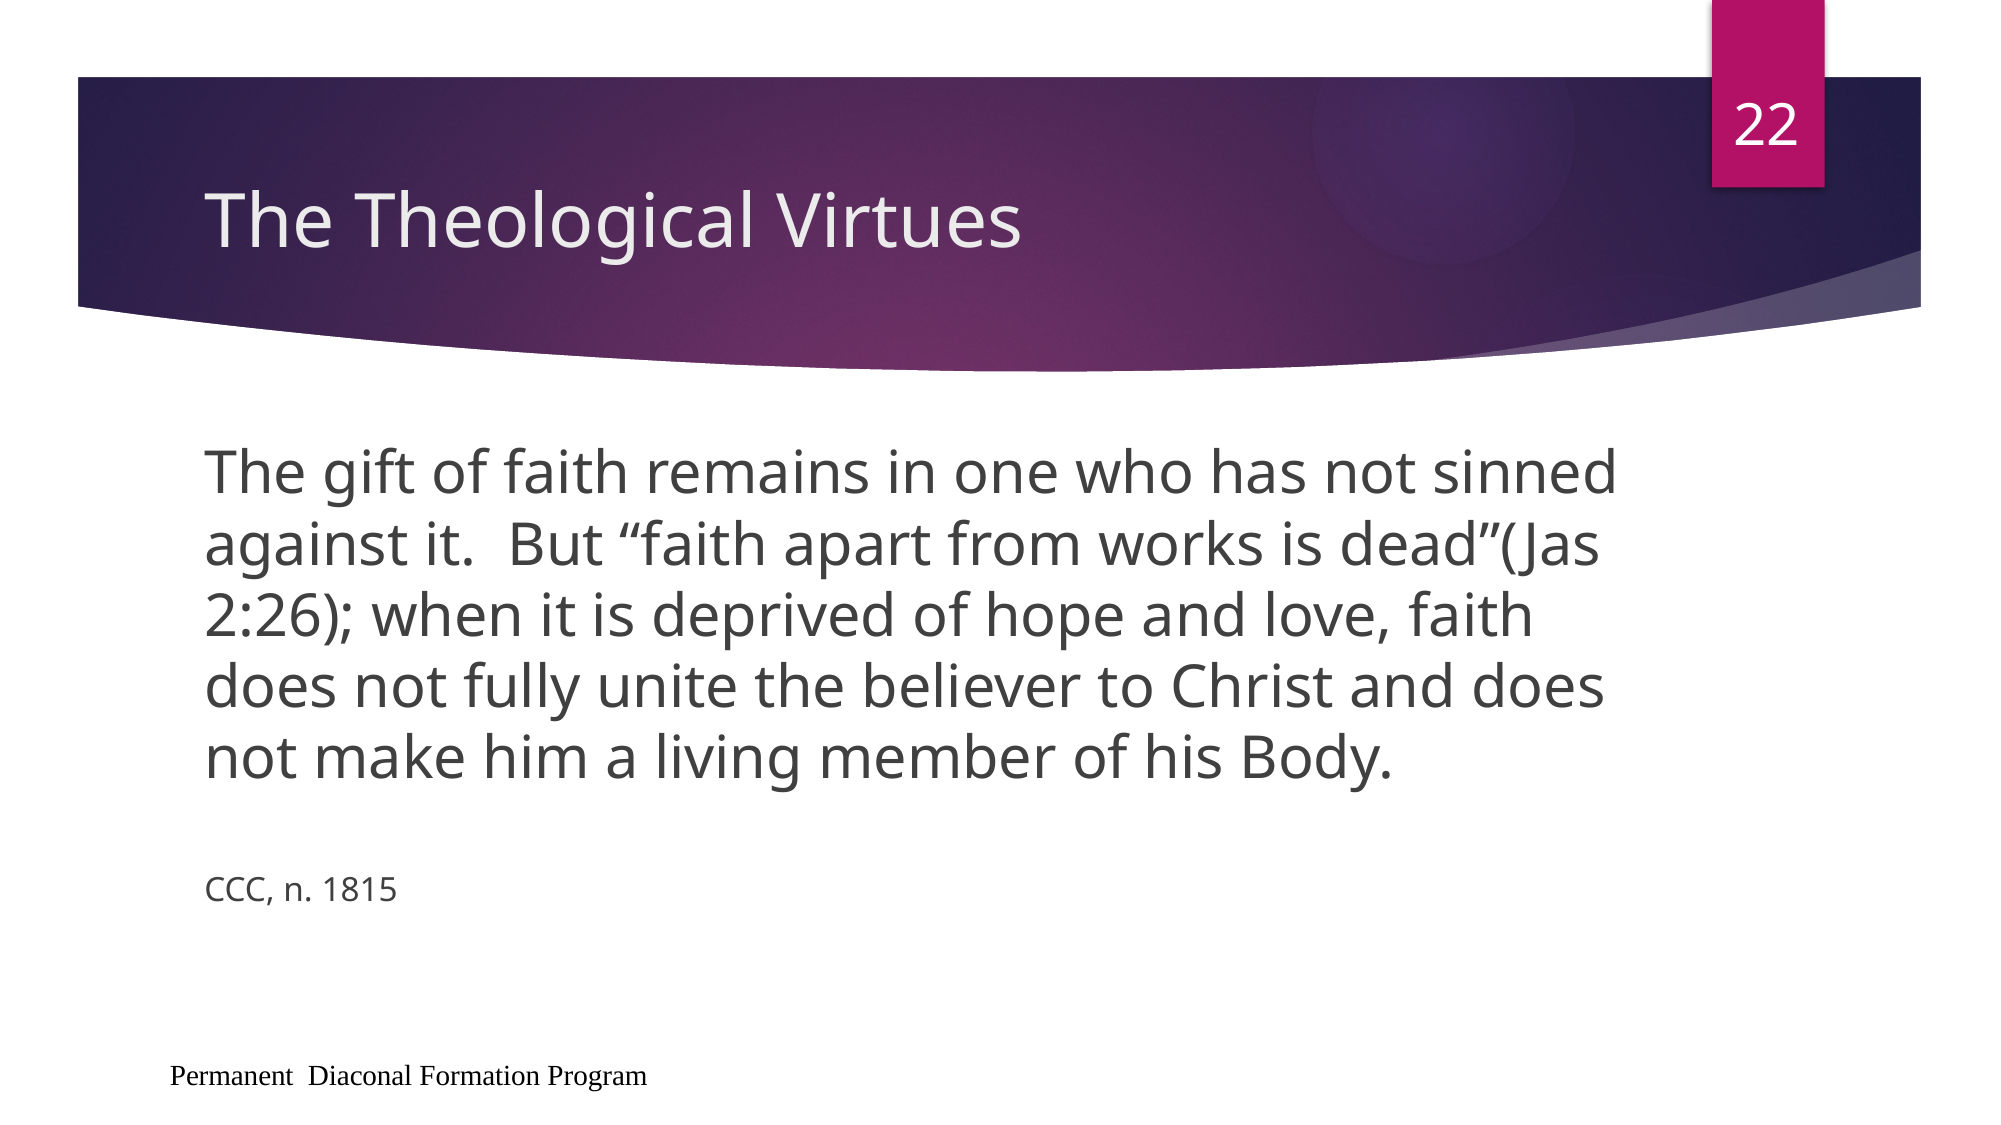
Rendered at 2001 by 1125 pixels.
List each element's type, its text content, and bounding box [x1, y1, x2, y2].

title The Theological Virtues [189, 159, 1627, 276]
slide_number 22 [1698, 48, 1836, 175]
list The gift of faith remains in one who has not sinned against it. But “faith apart from works is dead”(Jas 2:26); when it is deprived of hope and love, faith does not fully unite the believer to Christ and does not make him a living member of his Body. CCC, n. 1815 [189, 427, 1638, 988]
footer Permanent Diaconal Formation Program [92, 1048, 726, 1099]
